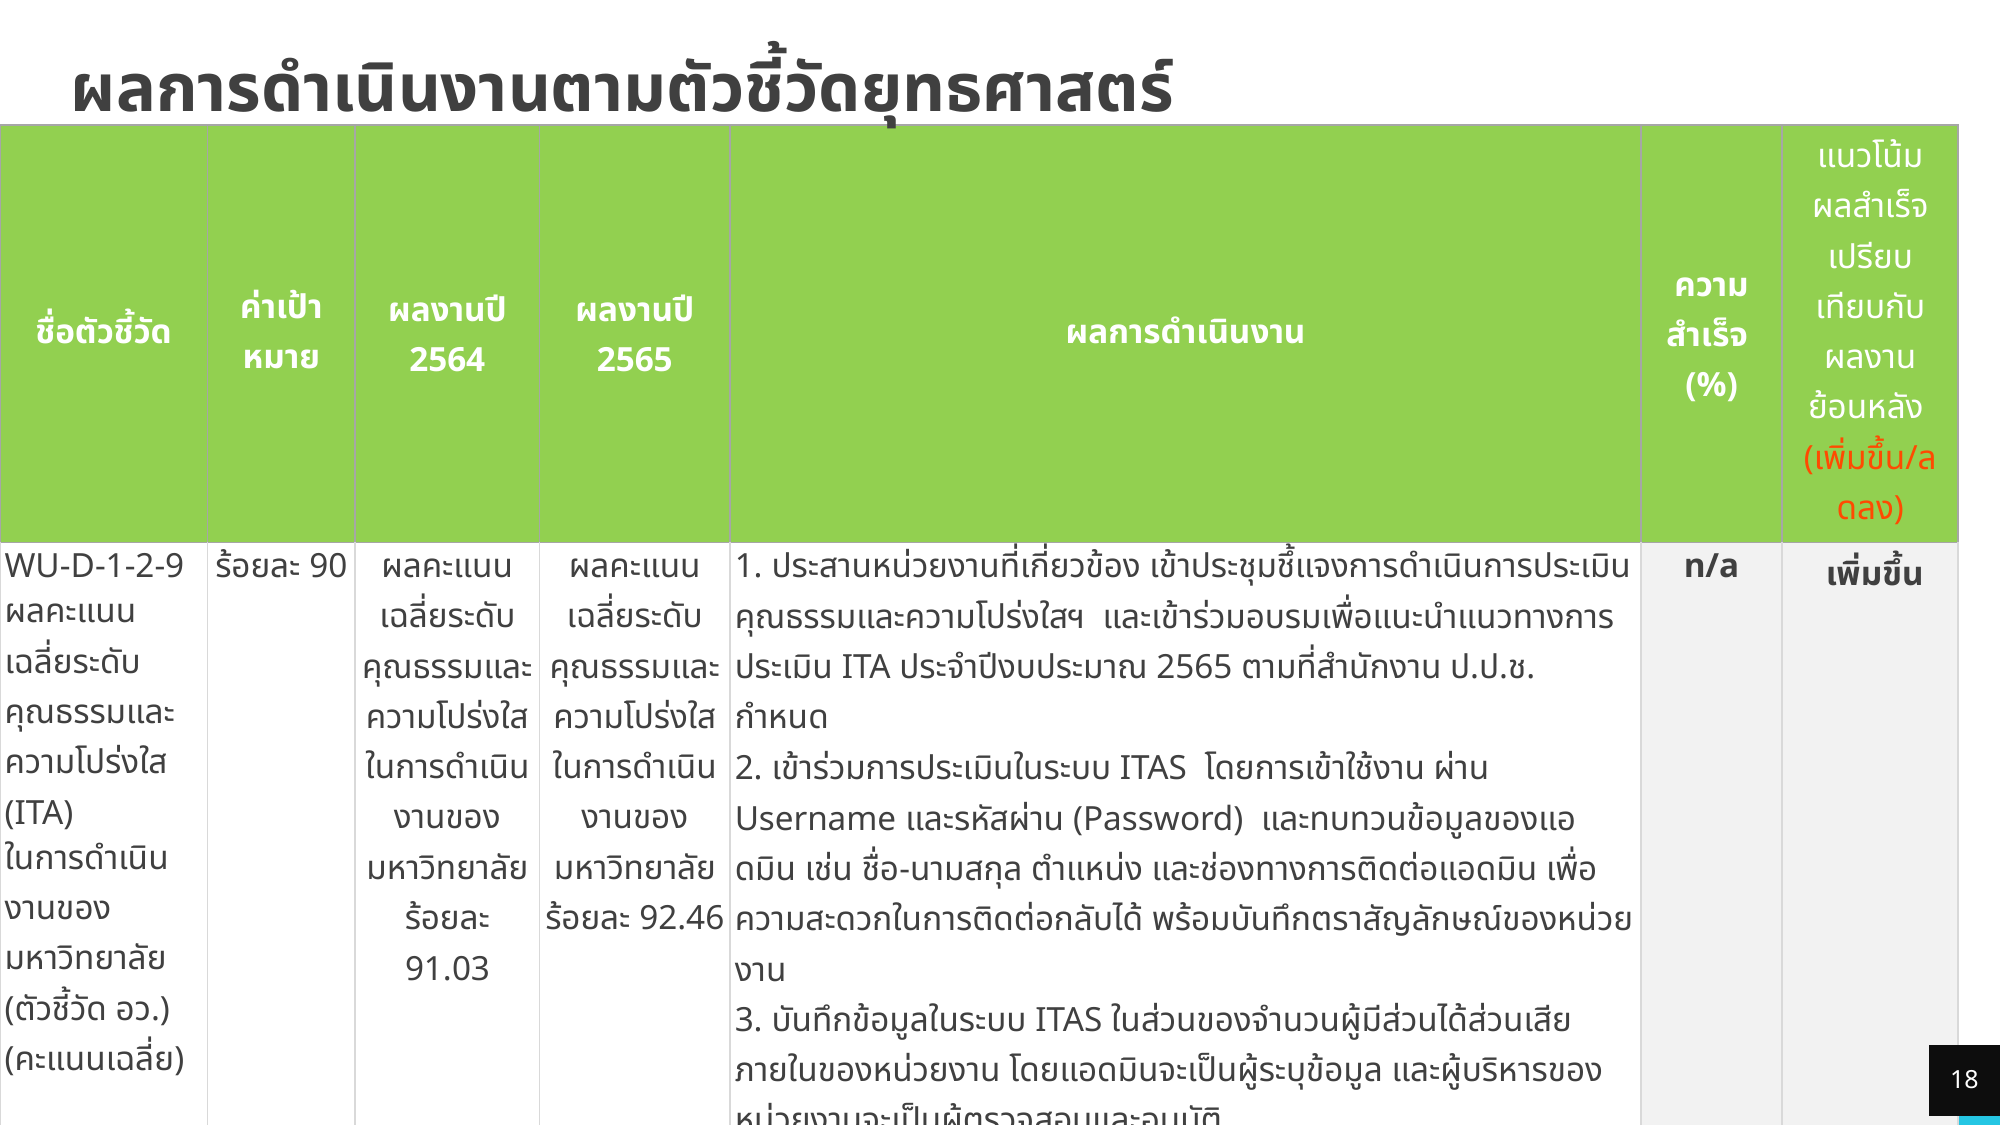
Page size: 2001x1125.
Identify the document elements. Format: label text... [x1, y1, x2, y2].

table_cell ผลคะแนนเฉลี่ยระดับคุณธรรมและความโปร่งใส ในการดำเนินงานของมหาวิทยาลัย ร้อยละ 91.03 [356, 543, 539, 1125]
table_header ผลงานปี 2564 [356, 126, 539, 542]
table_header ชื่อตัวชี้วัด [1, 126, 207, 542]
table_header แนวโน้มผลสำเร็จเปรียบเทียบกับผลงานย้อนหลัง (เพิ่มขึ้น/ลดลง) [1783, 126, 1957, 542]
table_cell ผลคะแนนเฉลี่ยระดับคุณธรรมและความโปร่งใส ในการดำเนินงานของมหาวิทยาลัย ร้อยละ 92.46 [540, 543, 729, 1125]
table_cell n/a [1642, 543, 1781, 1125]
table_header ค่าเป้าหมาย [208, 126, 354, 542]
table_cell ร้อยละ 90 [208, 543, 354, 1125]
table_header ผลงานปี 2565 [540, 126, 729, 542]
title ผลการดำเนินงานตามตัวชี้วัดยุทธศาสตร์ [70, 54, 1930, 125]
table_header ความ สำเร็จ (%) [1642, 126, 1781, 542]
table_cell WU-D-1-2-9 ผลคะแนนเฉลี่ยระดับคุณธรรมและ ความโปร่งใส (ITA) ในการดำเนินงานของ มหาวิทยาลัย (ตัวชี้วัด อว.) (คะแนนเฉลี่ย) [1, 543, 207, 1125]
table_cell 1. ประสานหน่วยงานที่เกี่ยวข้อง เข้าประชุมชึ้แจงการดำเนินการประเมินคุณธรรมและความโปร่งใสฯ และเข้าร่วมอบรมเพื่อแนะนำแนวทางการประเมิน ITA ประจำปีงบประมาณ 2565 ตามที่สำนักงาน ป.ป.ช. กำหนด 2. เข้าร่วมการประเมินในระบบ ITAS โดยการเข้าใช้งาน ผ่าน Username และรหัสผ่าน (Password) และทบทวนข้อมูลของแอดมิน เช่น ชื่อ-นามสกุล ตำแหน่ง และช่องทางการติดต่อแอดมิน เพื่อความสะดวกในการติดต่อกลับได้ พร้อมบันทึกตราสัญลักษณ์ของหน่วยงาน 3. บันทึกข้อมูลในระบบ ITAS ในส่วนของจำนวนผู้มีส่วนได้ส่วนเสียภายในของหน่วยงาน โดยแอดมินจะเป็นผู้ระบุข้อมูล และผู้บริหารของหน่วยงานจะเป็นผู้ตรวจสอบและอนุมัติ 4. บันทึกข้อมูลในระบบ ITAS ในส่วนของจำนวนผู้มีส่วนได้ส่วนเสียภายนอก ได้ระบุประมาณการจำนวนผู้ที่มารับบริการหรือมาติดต่อตามภารกิจ (ส่วนได้ส่วนเสียภายนอก หมายถึง บุคคล นิติบุคคล บริษัทเอกชน หรือหน่วยงานของรัฐอื่นที่เคยมารับบริการหรือมาติดต่อตามภารกิจของหน่วยงานภาครัฐ ในรอบปีงบประมาณ พ.ศ. 2566) 5. ดำเนินการประสานกับสำนักงาน ป.ป.ช. และร่วมประชุมในการเข้าเก็บข้อมูลการวัดการรับรู้ของผู้มีส่วนได้ส่วนเสียภายนอก 6. จัดประชุมหารือกับสำนักงาน ป.ป.ช. ในการให้คำแนะนำในการจัดทำรายงานในตัวชี้วัด OIT ในส่วนที่เพิ่มขึ้นจากปีที่ผ่านมา 7. จัดทำรายงานผลการวิเคราะห์ผลการประเมิน ITA ประจำปีงบประมาณ 2565 [731, 543, 1640, 1125]
table_cell เพิ่มขึ้น [1783, 543, 1957, 1125]
table_header ผลการดำเนินงาน [731, 126, 1640, 542]
slide_number 18 [1929, 1045, 2000, 1116]
